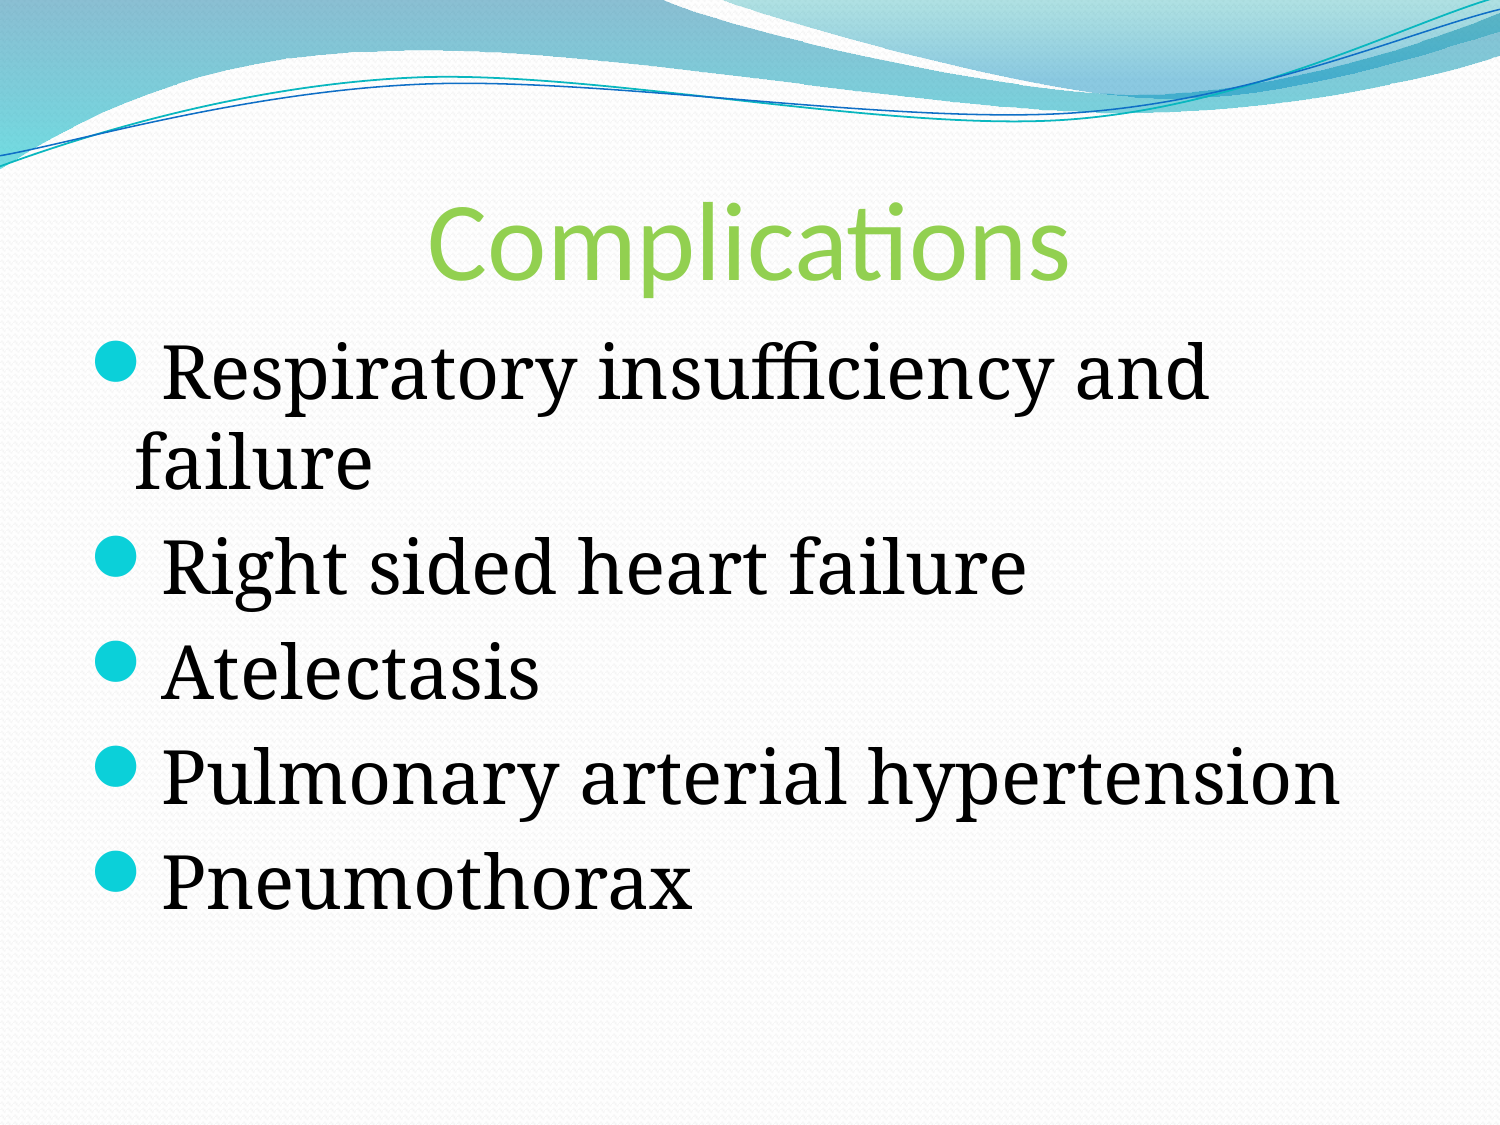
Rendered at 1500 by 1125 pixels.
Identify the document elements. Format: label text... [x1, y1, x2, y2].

list Respiratory insufficiency and failure Right sided heart failure Atelectasis Pulmonary arterial hypertension Pneumothorax [75, 317, 1425, 1038]
title Complications [75, 115, 1425, 303]
